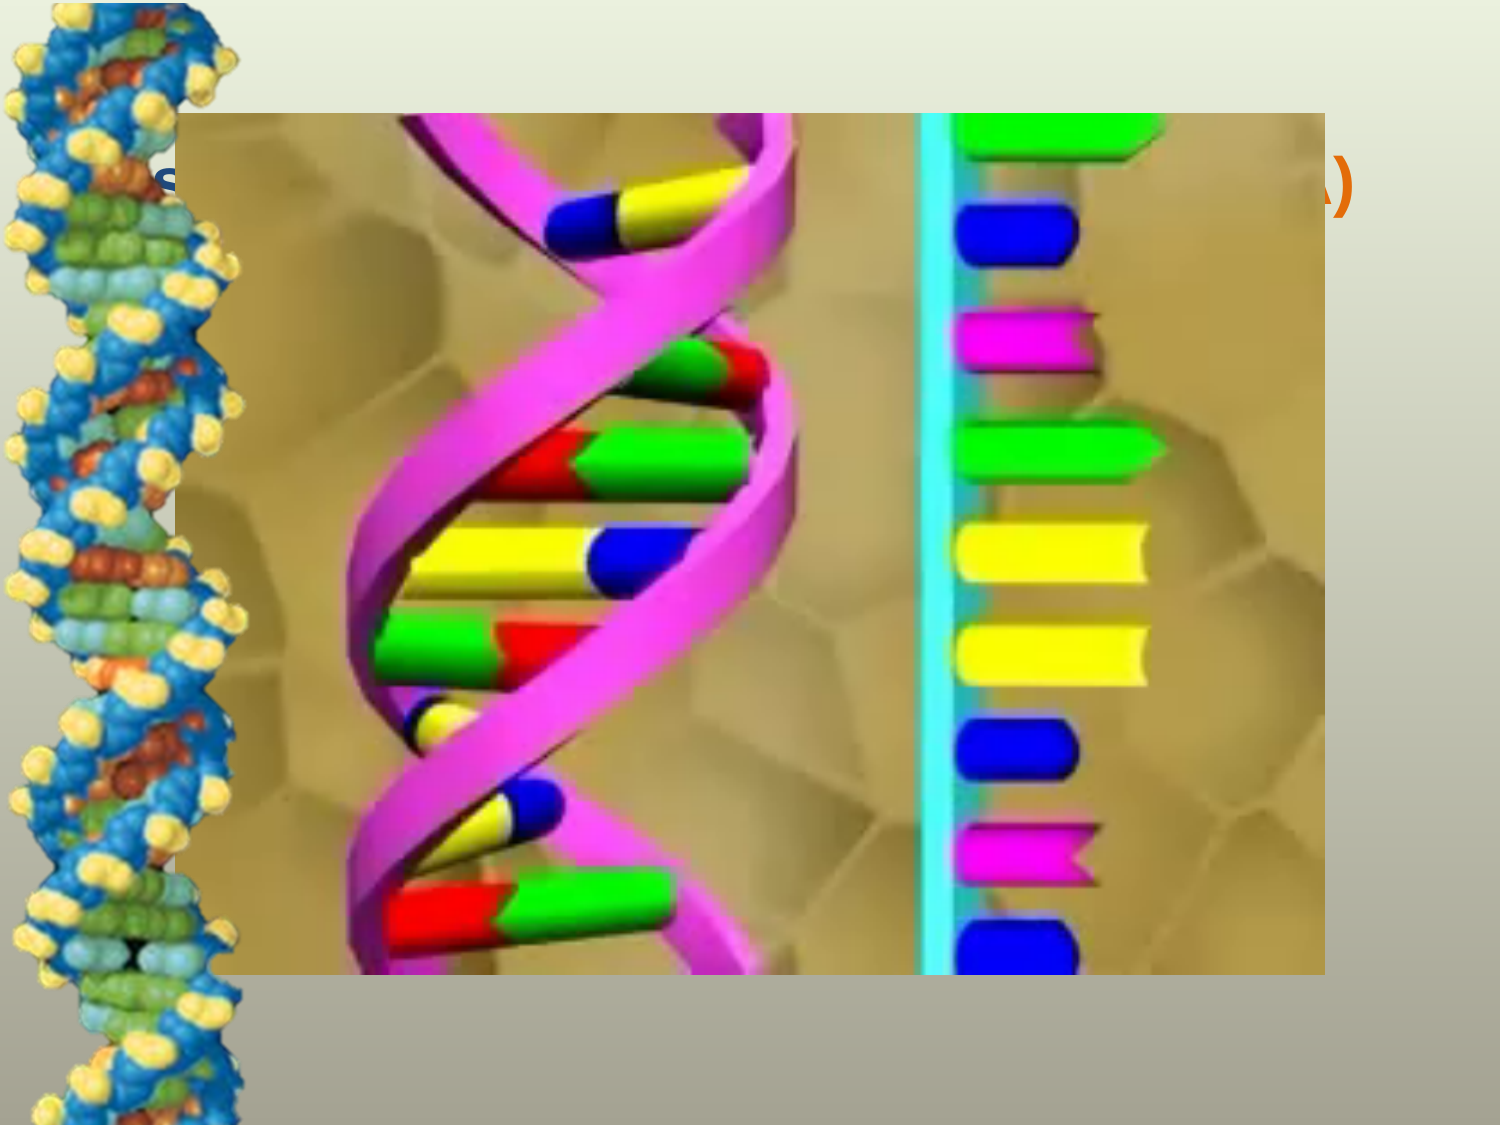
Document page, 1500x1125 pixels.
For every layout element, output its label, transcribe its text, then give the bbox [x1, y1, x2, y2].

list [286, 112, 1326, 976]
picture [0, 2, 282, 1125]
text_box Visual Concept: Ribonucleic Acid (RNA) [1329, 117, 1425, 238]
